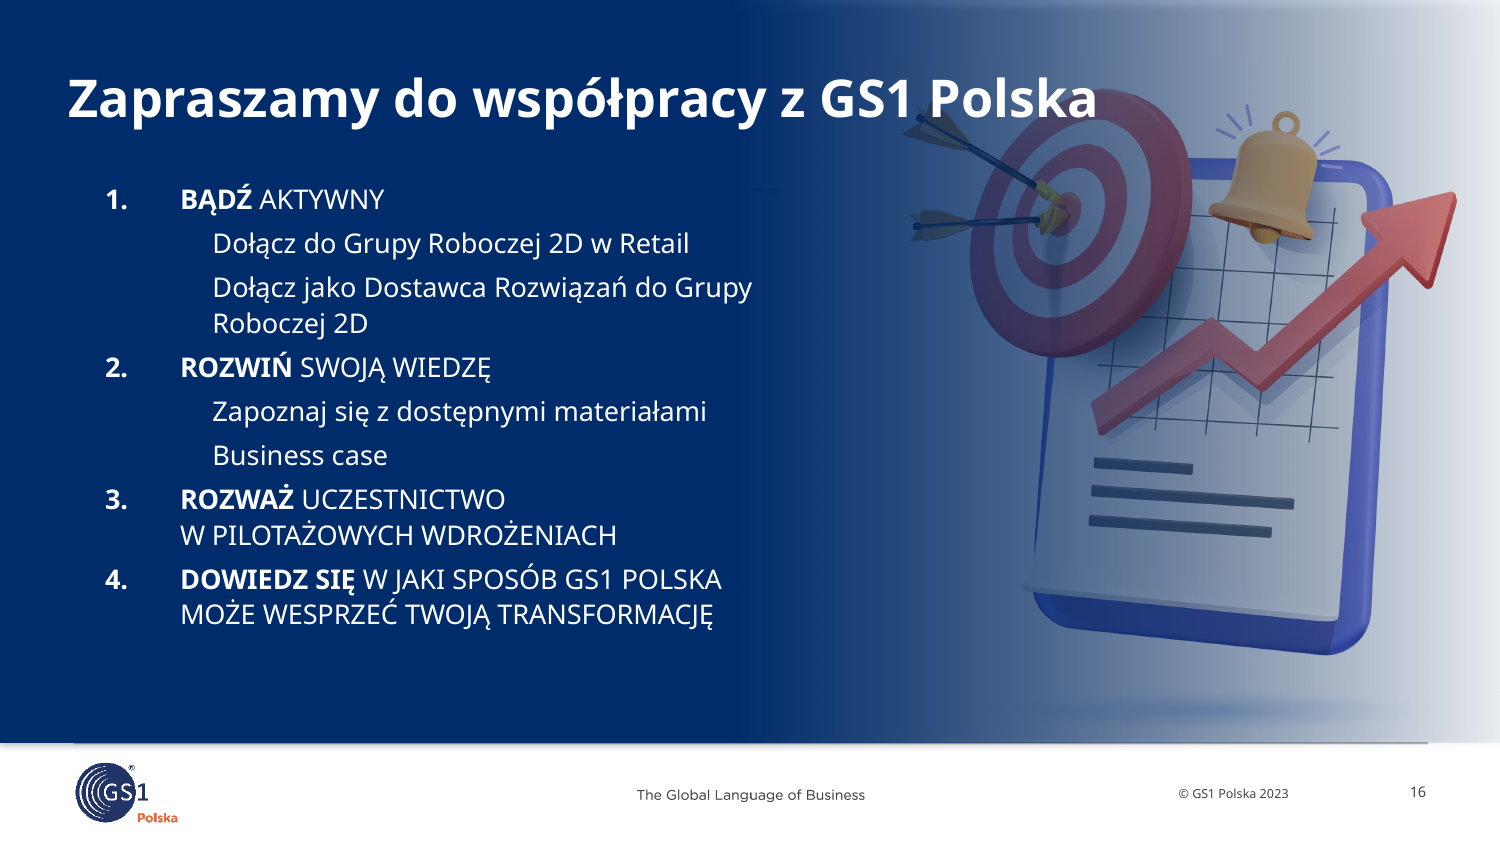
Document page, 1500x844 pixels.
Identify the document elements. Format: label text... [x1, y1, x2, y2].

slide_number 16 [1385, 780, 1427, 806]
title Zapraszamy do współpracy z GS1 Polska [53, 57, 778, 145]
text_box [0, 0, 1500, 743]
text_box BĄDŹ AKTYWNY Dołącz do Grupy Roboczej 2D w Retail Dołącz jako Dostawca Rozwiązań do Grupy Roboczej 2D ROZWIŃ SWOJĄ WIEDZĘ Zapoznaj się z dostępnymi materiałami Business case ROZWAŻ UCZESTNICTWO W PILOTAŻOWYCH WDROŻENIACH DOWIEDZ SIĘ W JAKI SPOSÓB GS1 POLSKA MOŻE WESPRZEĆ TWOJĄ TRANSFORMACJĘ [74, 171, 774, 673]
picture [779, 57, 1500, 731]
picture [0, 743, 1500, 844]
